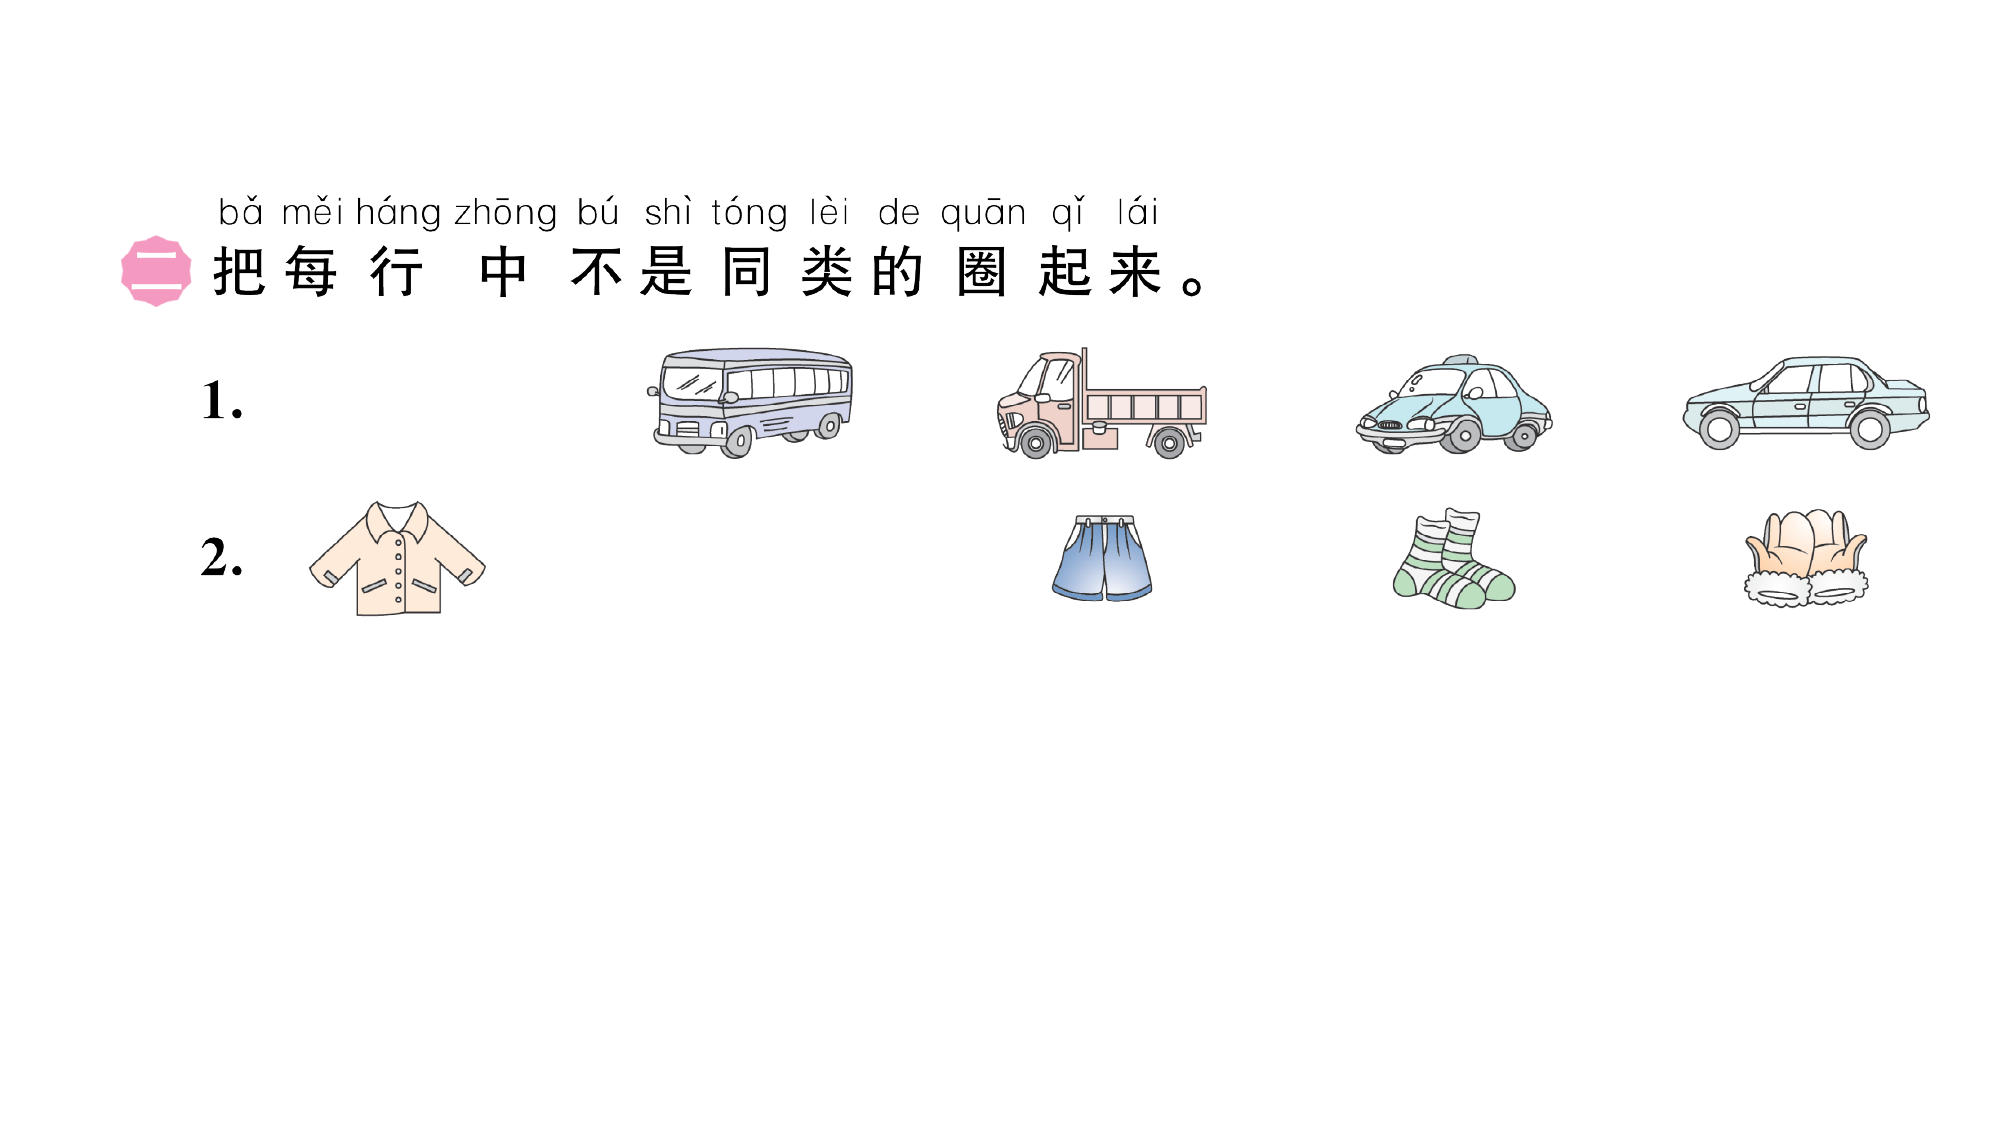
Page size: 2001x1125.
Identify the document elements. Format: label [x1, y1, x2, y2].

picture [118, 177, 2000, 631]
